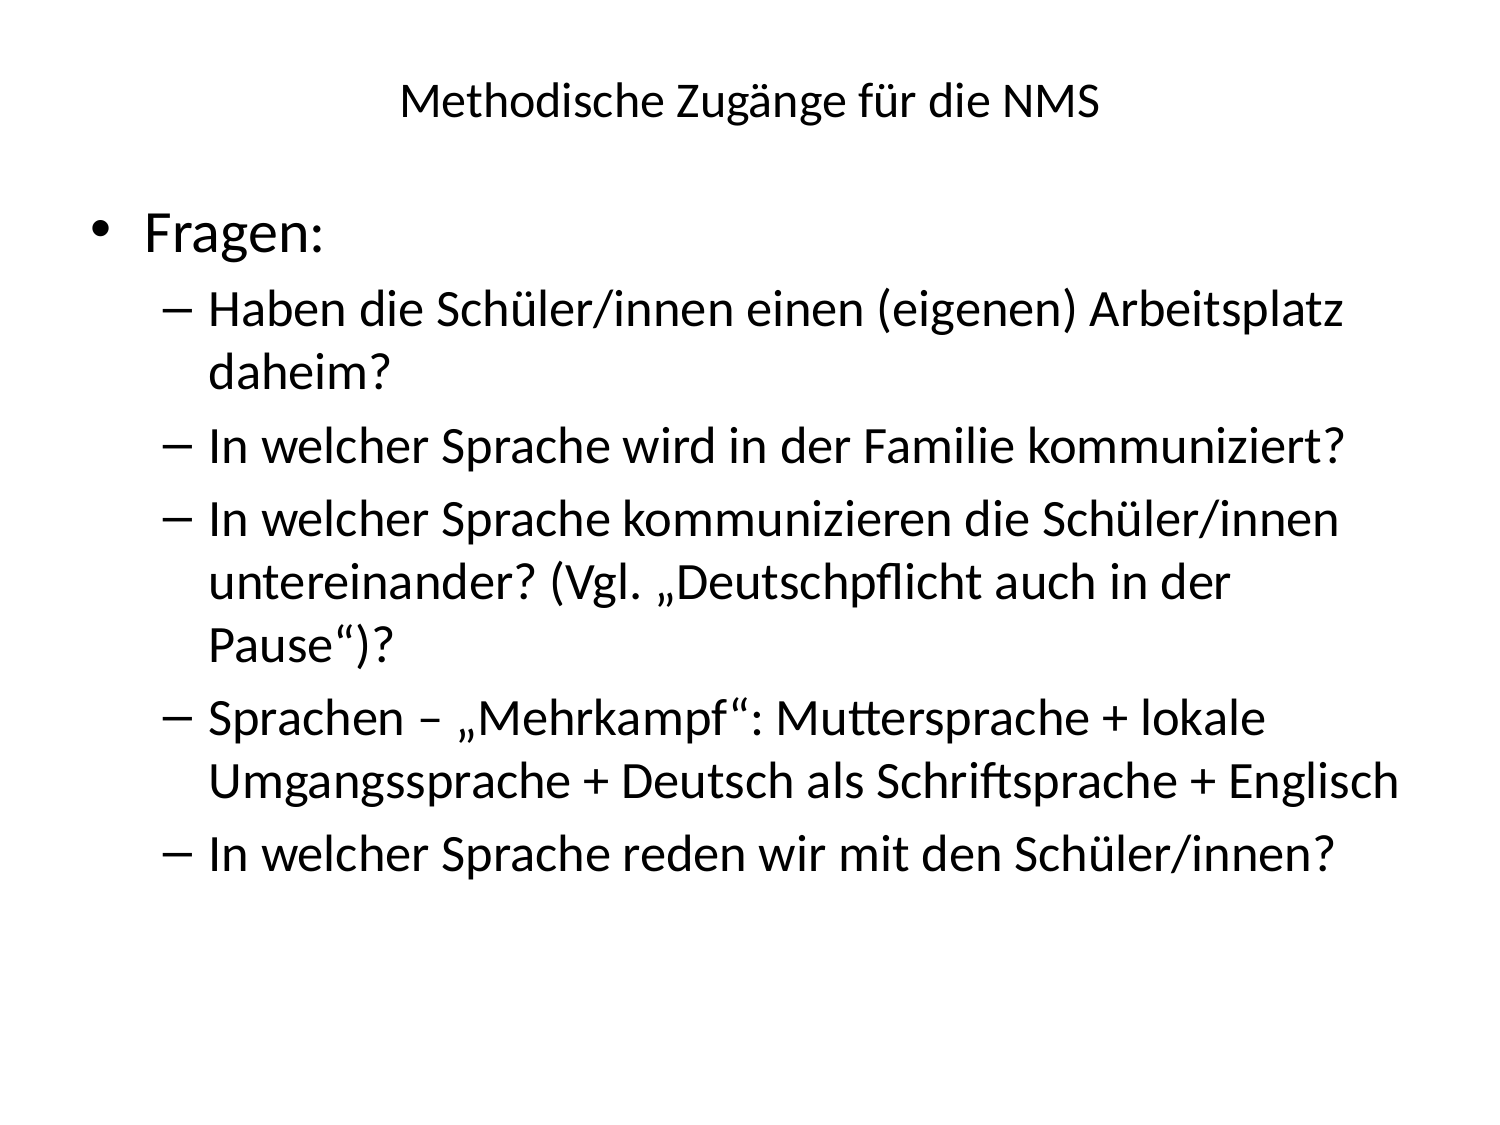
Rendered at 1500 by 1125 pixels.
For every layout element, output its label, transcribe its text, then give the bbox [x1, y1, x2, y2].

list Fragen: Haben die Schüler/innen einen (eigenen) Arbeitsplatz daheim? In welcher Sprache wird in der Familie kommuniziert? In welcher Sprache kommunizieren die Schüler/innen untereinander? (Vgl. „Deutschpflicht auch in der Pause“)? Sprachen – „Mehrkampf“: Muttersprache + lokale Umgangssprache + Deutsch als Schriftsprache + Englisch In welcher Sprache reden wir mit den Schüler/innen? [75, 184, 1425, 1005]
title Methodische Zugänge für die NMS [75, 45, 1425, 149]
